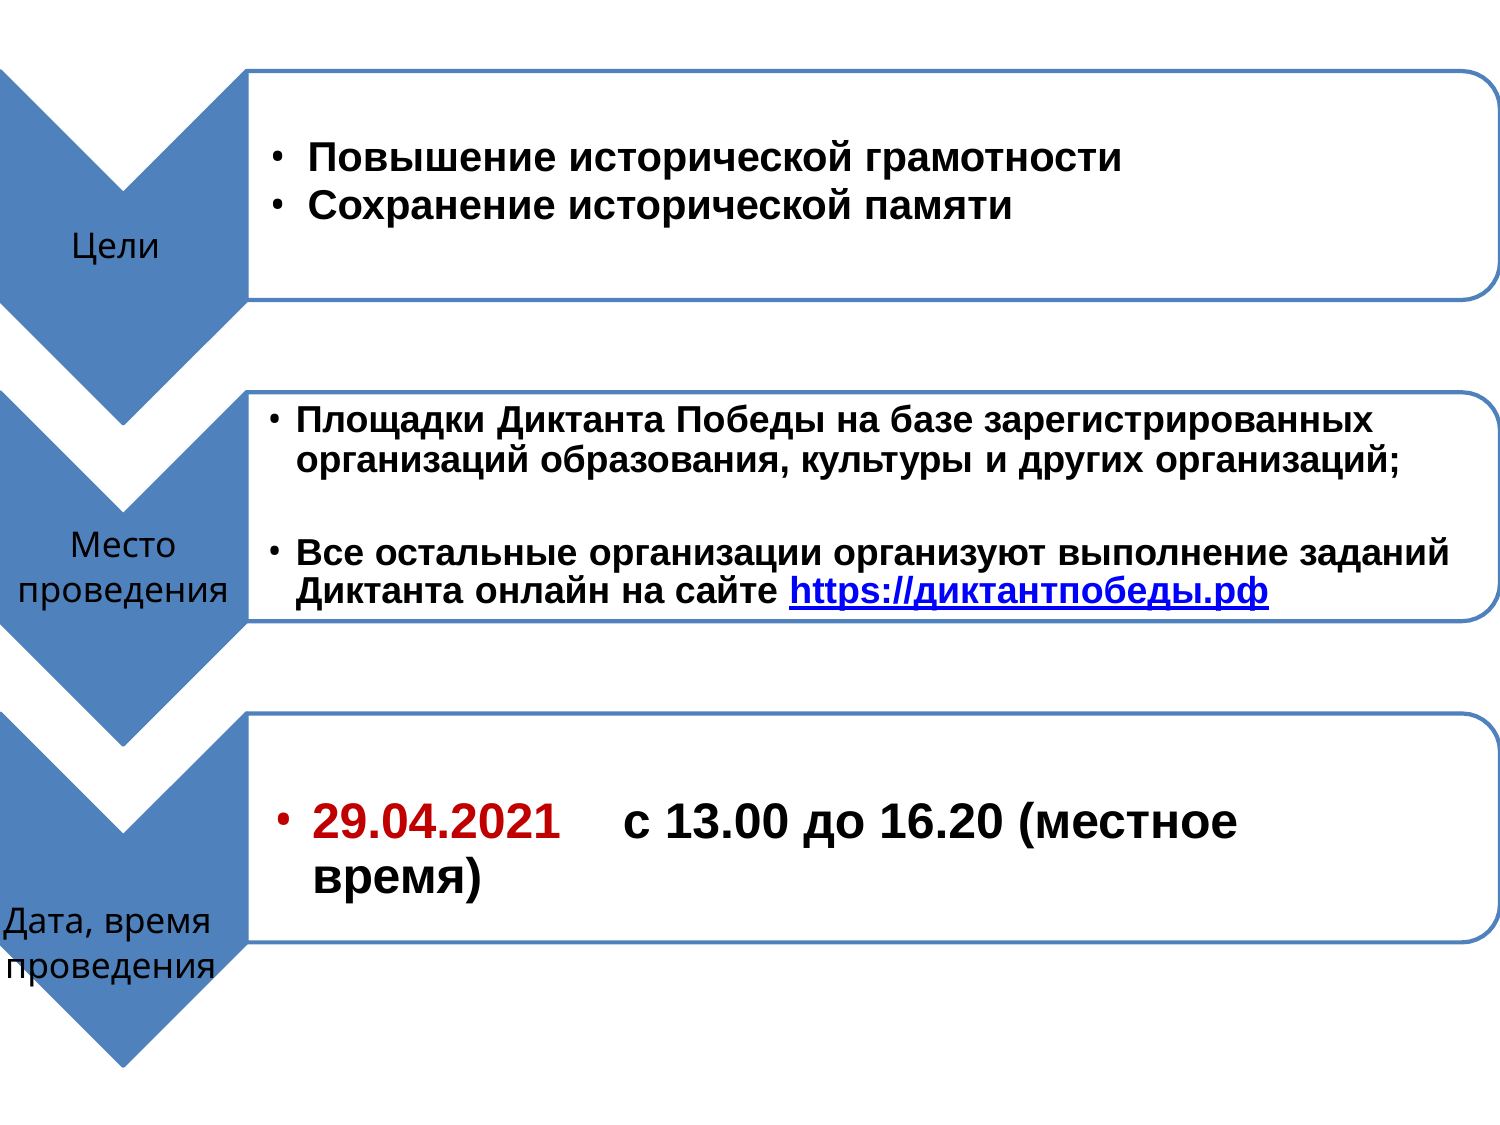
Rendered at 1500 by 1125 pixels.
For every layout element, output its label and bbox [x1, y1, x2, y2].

text_box [0, 710, 1500, 1068]
text_box [0, 68, 1500, 388]
text_box [0, 389, 249, 709]
text_box [244, 389, 1500, 624]
